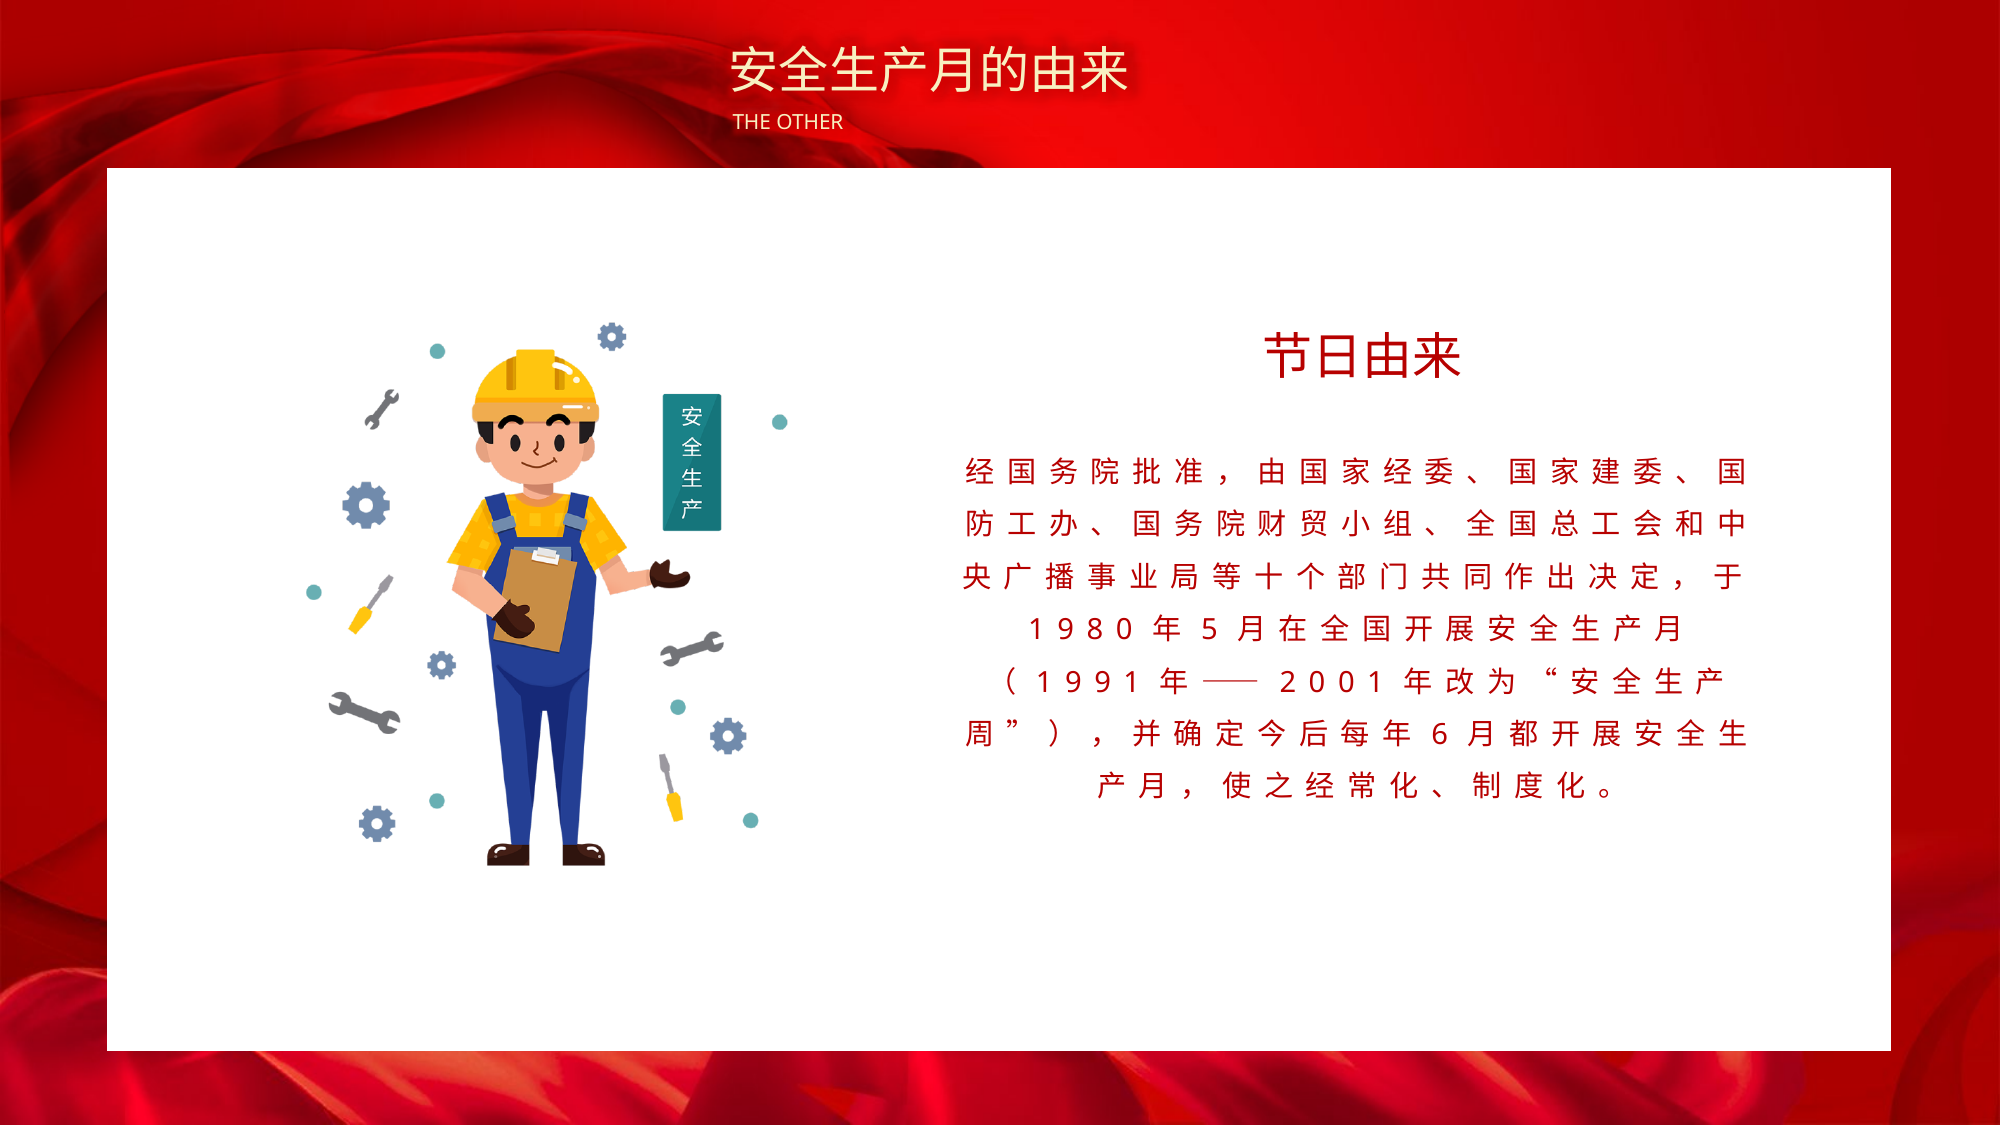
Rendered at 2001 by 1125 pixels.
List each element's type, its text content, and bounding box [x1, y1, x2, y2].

text_box 经国务院批准，由国家经委、国家建委、国防工办、国务院财贸小组、全国总工会和中央广播事业局等十个部门共同作出决定，于1980年5月在全国开展安全生产月（1991年——2001年改为“安全生产周”），并确定今后每年6月都开展安全生产月，使之经常化、制度化。 [942, 428, 1782, 811]
picture [0, 0, 2000, 1125]
text_box [107, 168, 1891, 1051]
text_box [714, 31, 1286, 142]
text_box 节日由来 [1221, 317, 1503, 392]
